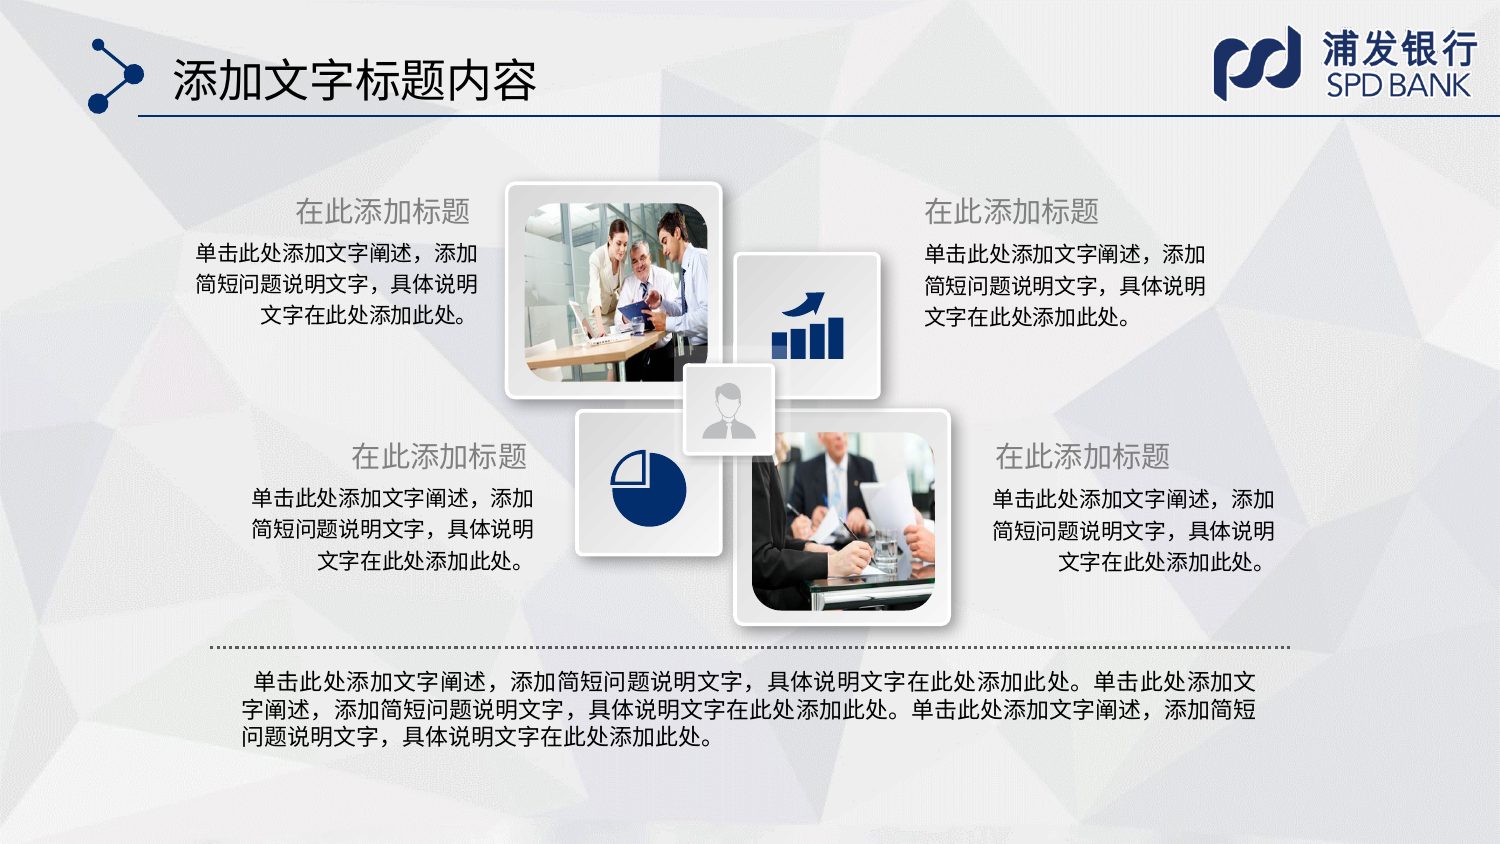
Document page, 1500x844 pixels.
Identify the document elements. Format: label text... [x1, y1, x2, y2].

picture [0, 0, 1500, 844]
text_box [610, 449, 687, 527]
text_box 单击此处添加文字阐述，添加简短问题说明文字，具体说明文字在此处添加此处。单击此处添加文字阐述，添加简短问题说明文字，具体说明文字在此处添加此处。单击此处添加文字阐述，添加简短问题说明文字，具体说明文字在此处添加此处。 [230, 662, 1270, 756]
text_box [971, 430, 1291, 585]
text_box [230, 430, 550, 583]
text_box [749, 430, 937, 613]
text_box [909, 185, 1229, 337]
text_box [771, 291, 844, 360]
text_box [504, 181, 723, 400]
text_box [574, 408, 723, 557]
text_box 添加文字标题内容 [128, 46, 583, 113]
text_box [173, 185, 494, 338]
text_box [673, 345, 791, 463]
text_box [522, 201, 710, 384]
text_box [732, 408, 952, 627]
text_box [732, 251, 882, 400]
